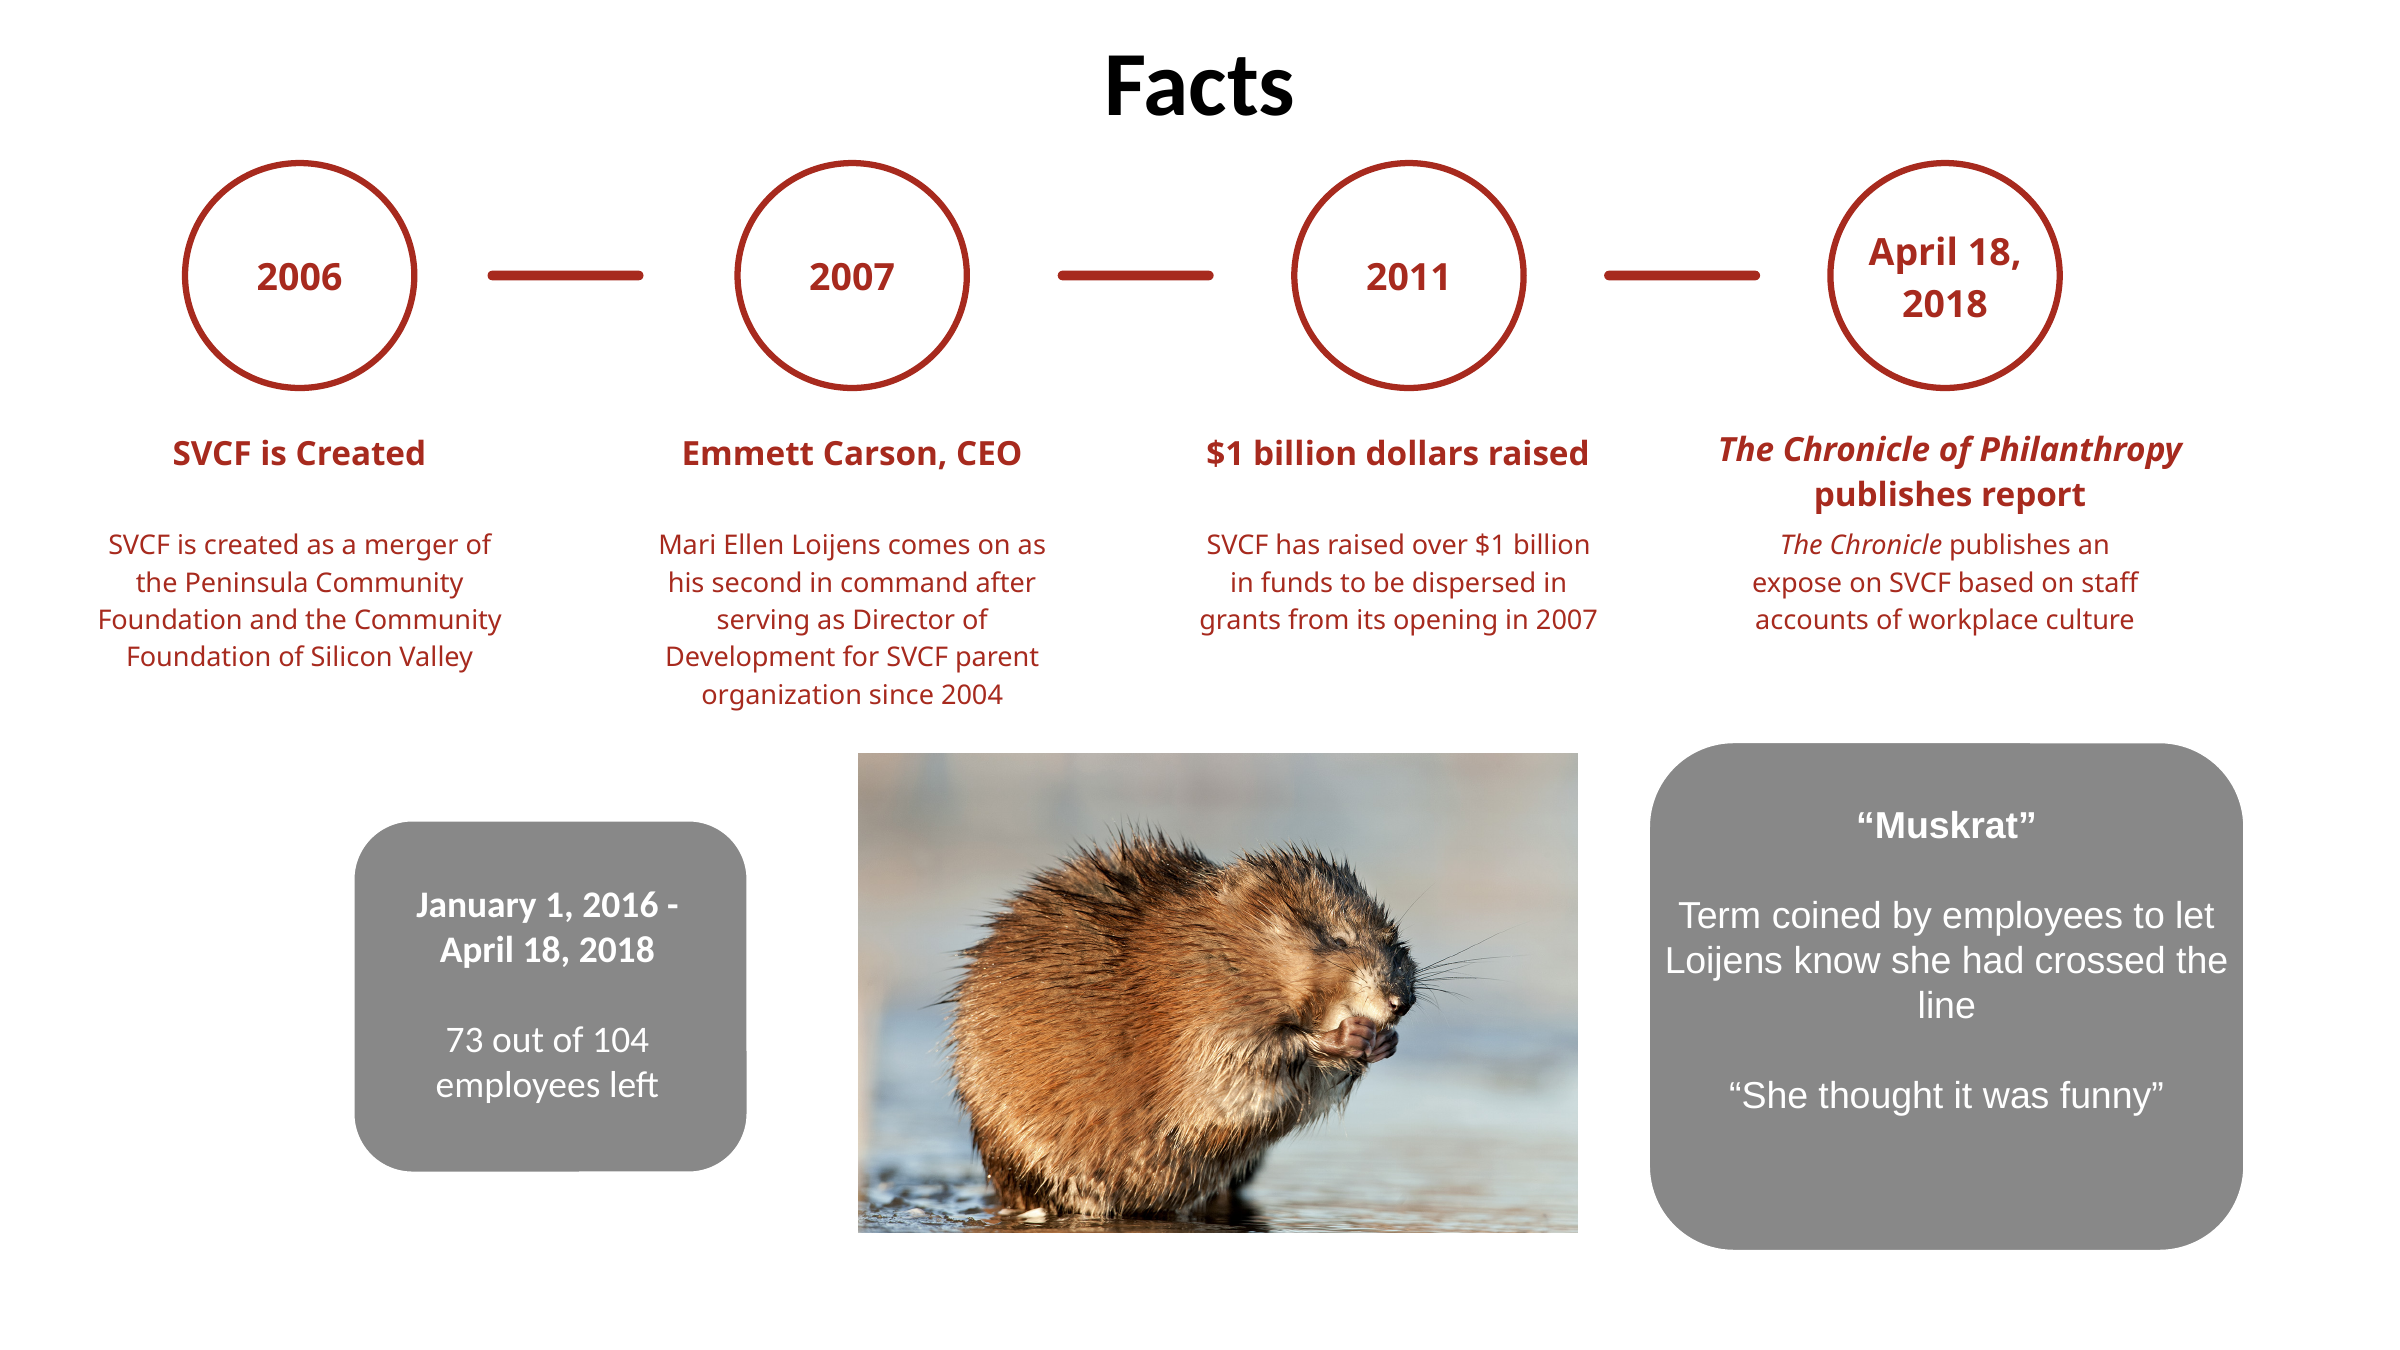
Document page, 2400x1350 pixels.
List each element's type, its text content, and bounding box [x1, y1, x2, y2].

text_box [1659, 742, 2234, 786]
text_box [1656, 1201, 2237, 1251]
text_box January 1, 2016 - April 18, 2018 73 out of 104 employees left [376, 864, 719, 1127]
text_box [1308, 163, 1510, 222]
text_box [773, 357, 932, 377]
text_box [1692, 378, 2209, 693]
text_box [627, 378, 1077, 746]
text_box 2007 [737, 222, 967, 357]
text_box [1173, 378, 1624, 693]
text_box [1330, 357, 1488, 377]
picture [857, 753, 1578, 1233]
text_box [220, 357, 379, 377]
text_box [69, 378, 531, 693]
text_box 2011 [1294, 222, 1524, 357]
text_box [487, 270, 644, 281]
text_box [1604, 270, 1761, 281]
title Facts [120, 0, 2280, 192]
text_box April 18, 2018 [1830, 197, 2060, 357]
text_box [353, 820, 748, 1173]
text_box [1866, 357, 2025, 377]
text_box “Muskrat” Term coined by employees to let Loijens know she had crossed the line “She thought it was funny” [1649, 786, 2244, 1201]
text_box [1862, 163, 2028, 197]
text_box [751, 163, 954, 222]
text_box 2006 [185, 222, 415, 357]
text_box [198, 163, 401, 222]
text_box [1057, 270, 1214, 281]
